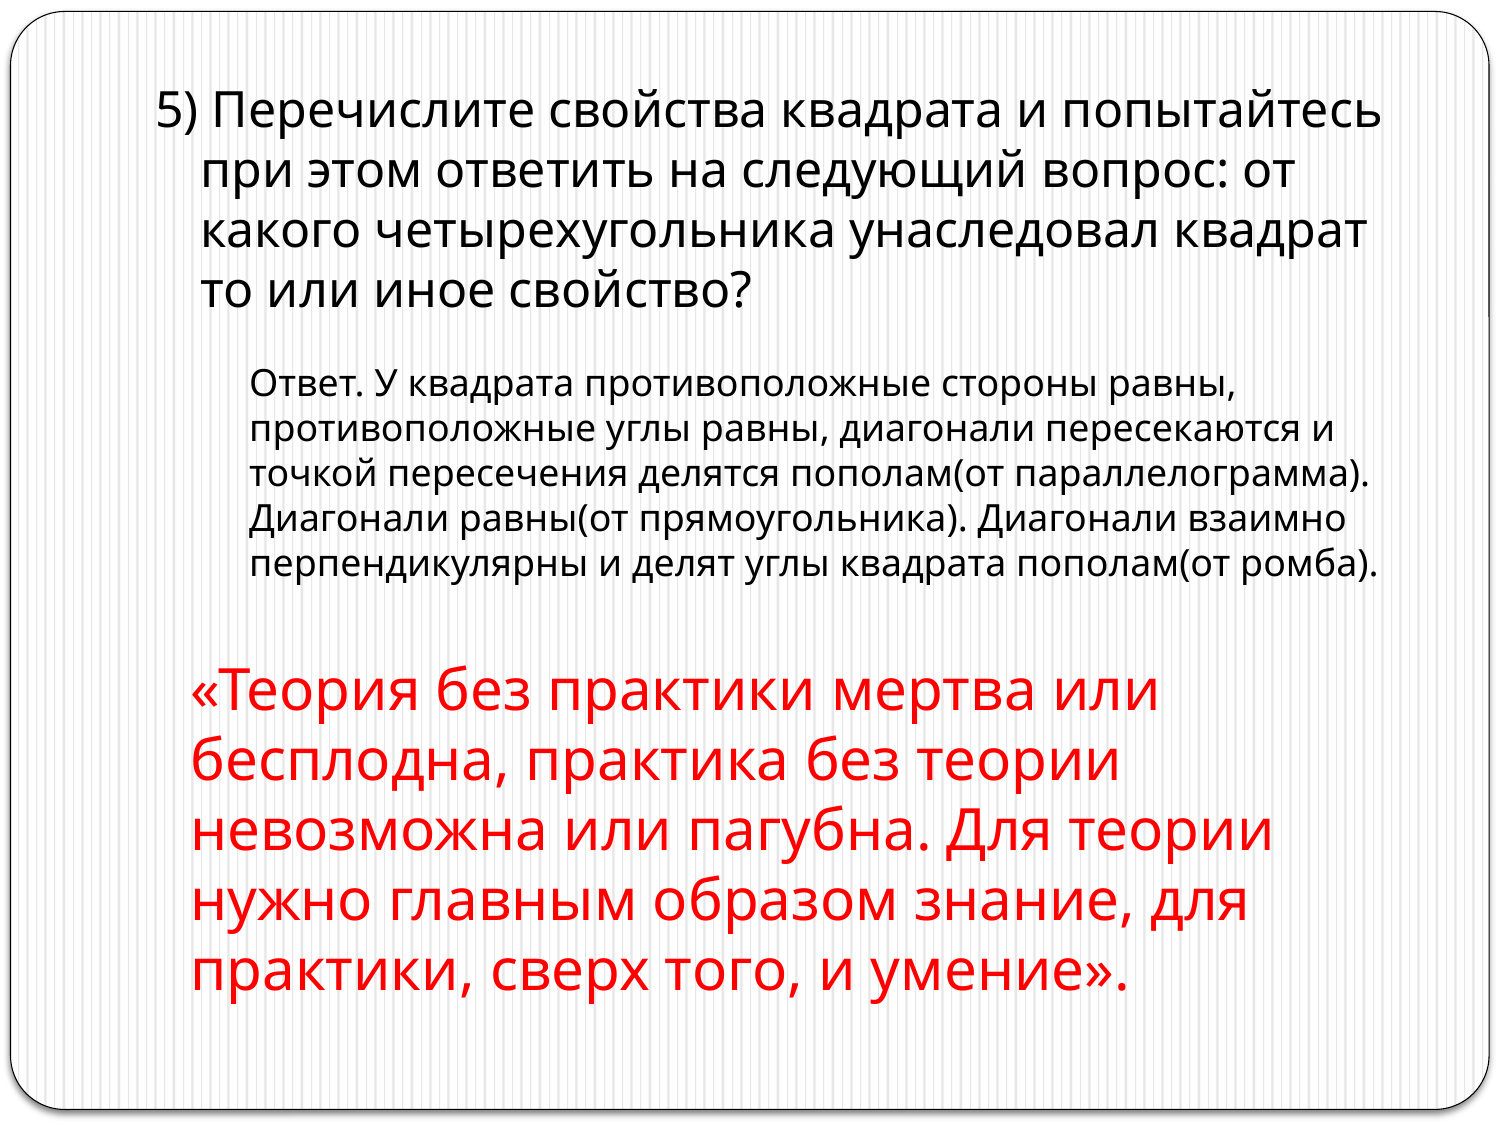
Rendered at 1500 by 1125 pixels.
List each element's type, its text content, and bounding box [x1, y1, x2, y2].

text_box Ответ. У квадрата противоположные стороны равны, противоположные углы равны, диагонали пересекаются и точкой пересечения делятся пополам(от параллелограмма). Диагонали равны(от прямоугольника). Диагонали взаимно перпендикулярны и делят углы квадрата пополам(от ромба). [234, 351, 1395, 592]
list 5) Перечислите свойства квадрата и попытайтесь при этом ответить на следующий вопрос: от какого четырехугольника унаследовал квадрат то или иное свойство? [140, 70, 1425, 988]
text_box «Теория без практики мертва или бесплодна, практика без теории невозможна или пагубна. Для теории нужно главным образом знание, для практики, сверх того, и умение». [175, 644, 1372, 1010]
